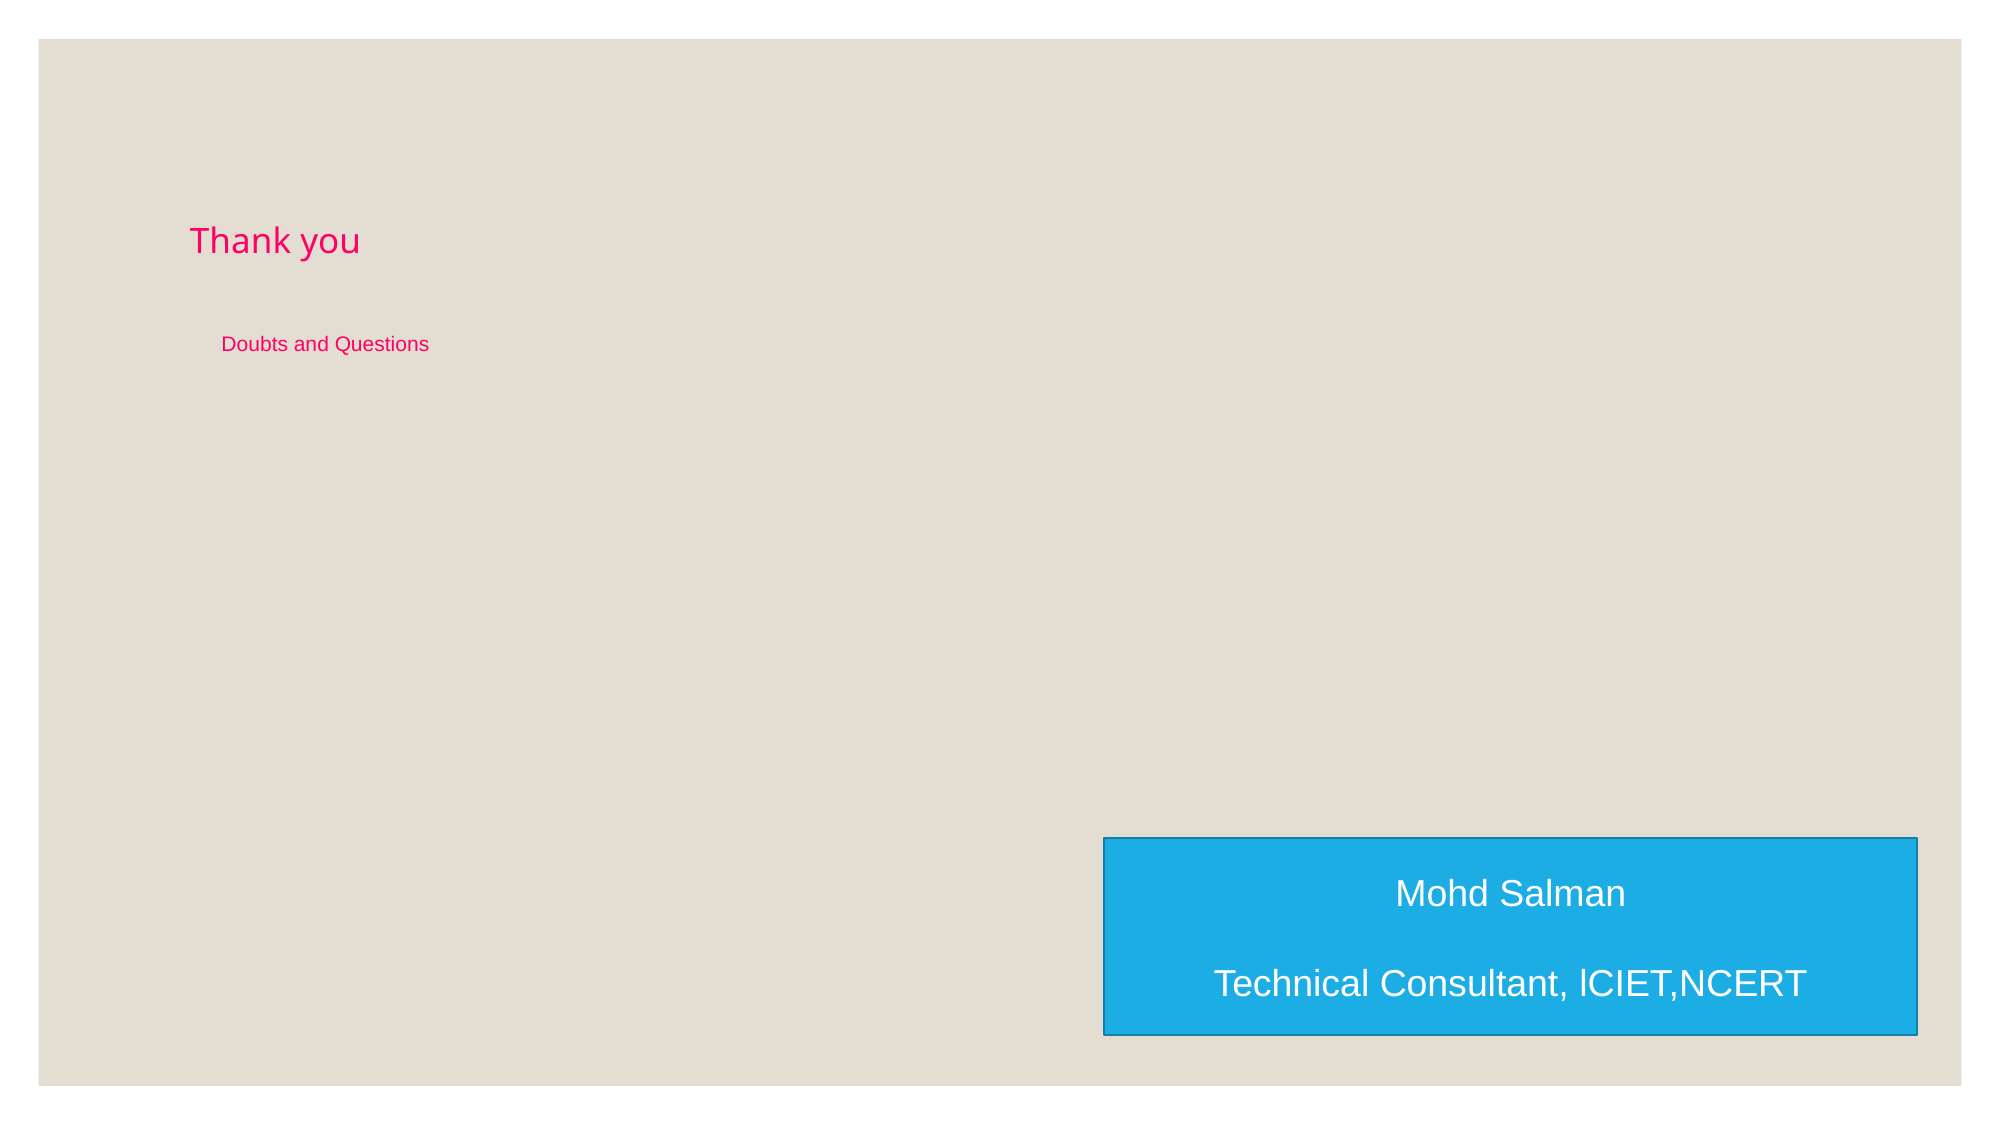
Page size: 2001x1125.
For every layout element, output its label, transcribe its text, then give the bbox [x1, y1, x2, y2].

text_box Mohd Salman Technical Consultant, lCIET,NCERT [1104, 838, 1918, 1036]
title Thank you Doubts and Questions [174, 105, 1825, 396]
